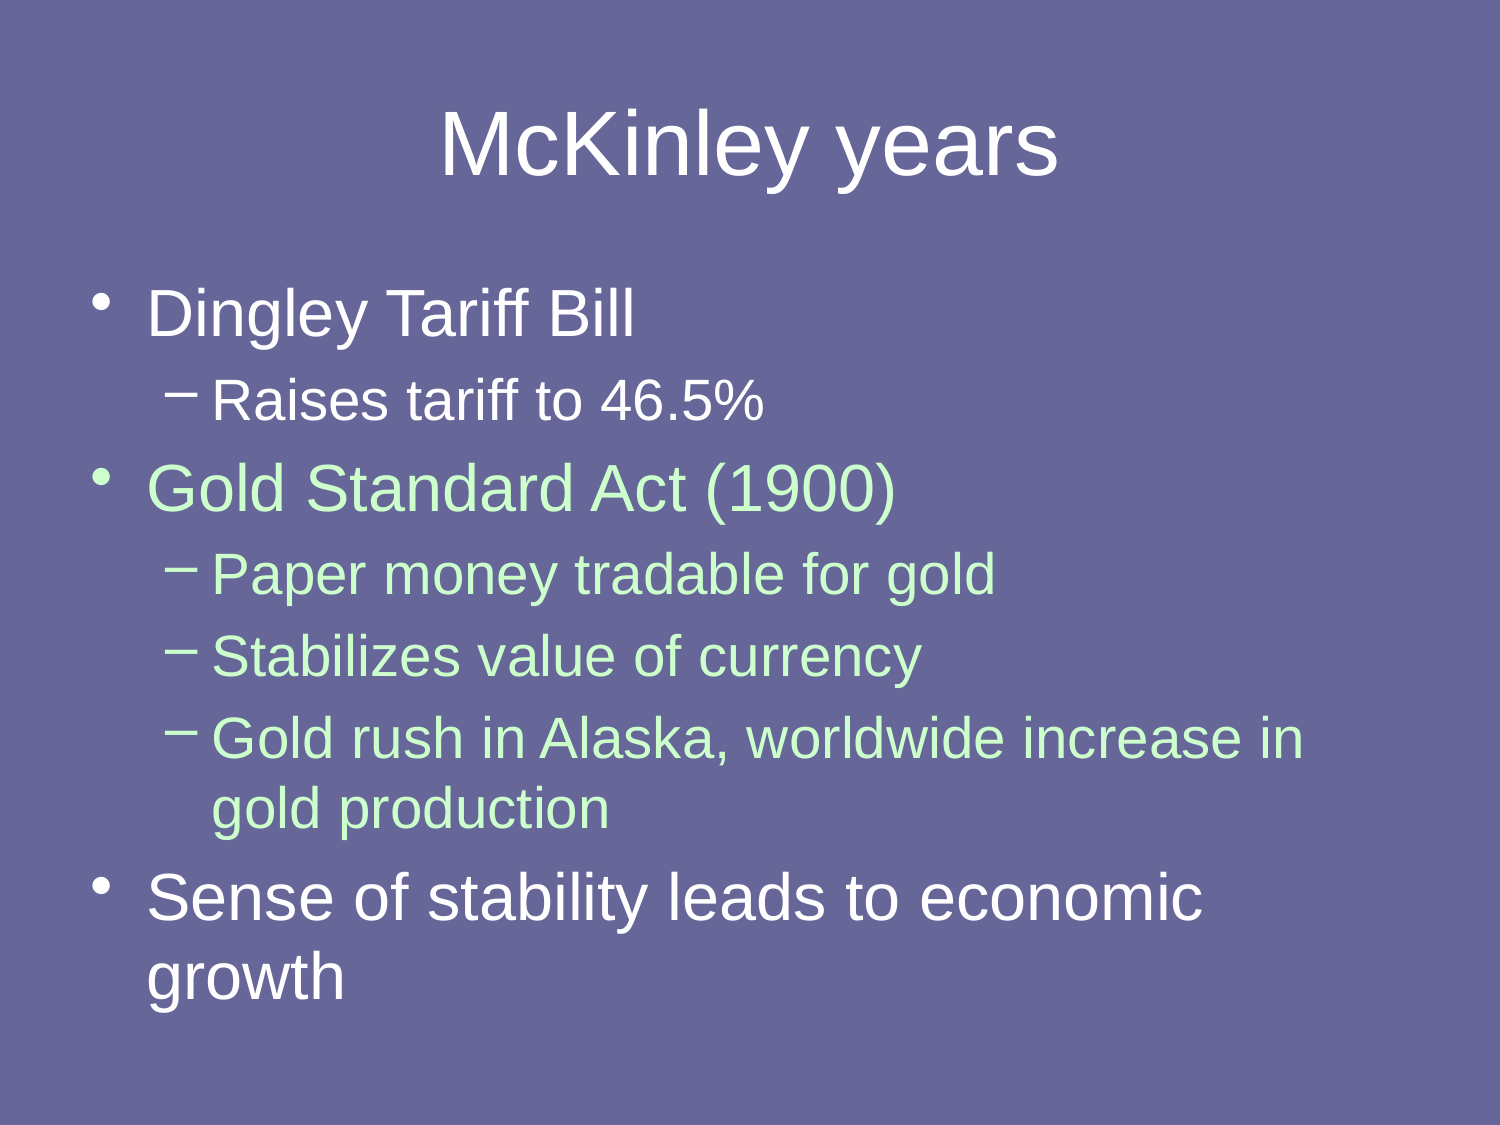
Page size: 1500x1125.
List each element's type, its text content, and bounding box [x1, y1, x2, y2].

title McKinley years [75, 45, 1425, 233]
list Dingley Tariff Bill Raises tariff to 46.5% Gold Standard Act (1900) Paper money tradable for gold Stabilizes value of currency Gold rush in Alaska, worldwide increase in gold production Sense of stability leads to economic growth [75, 262, 1425, 1005]
